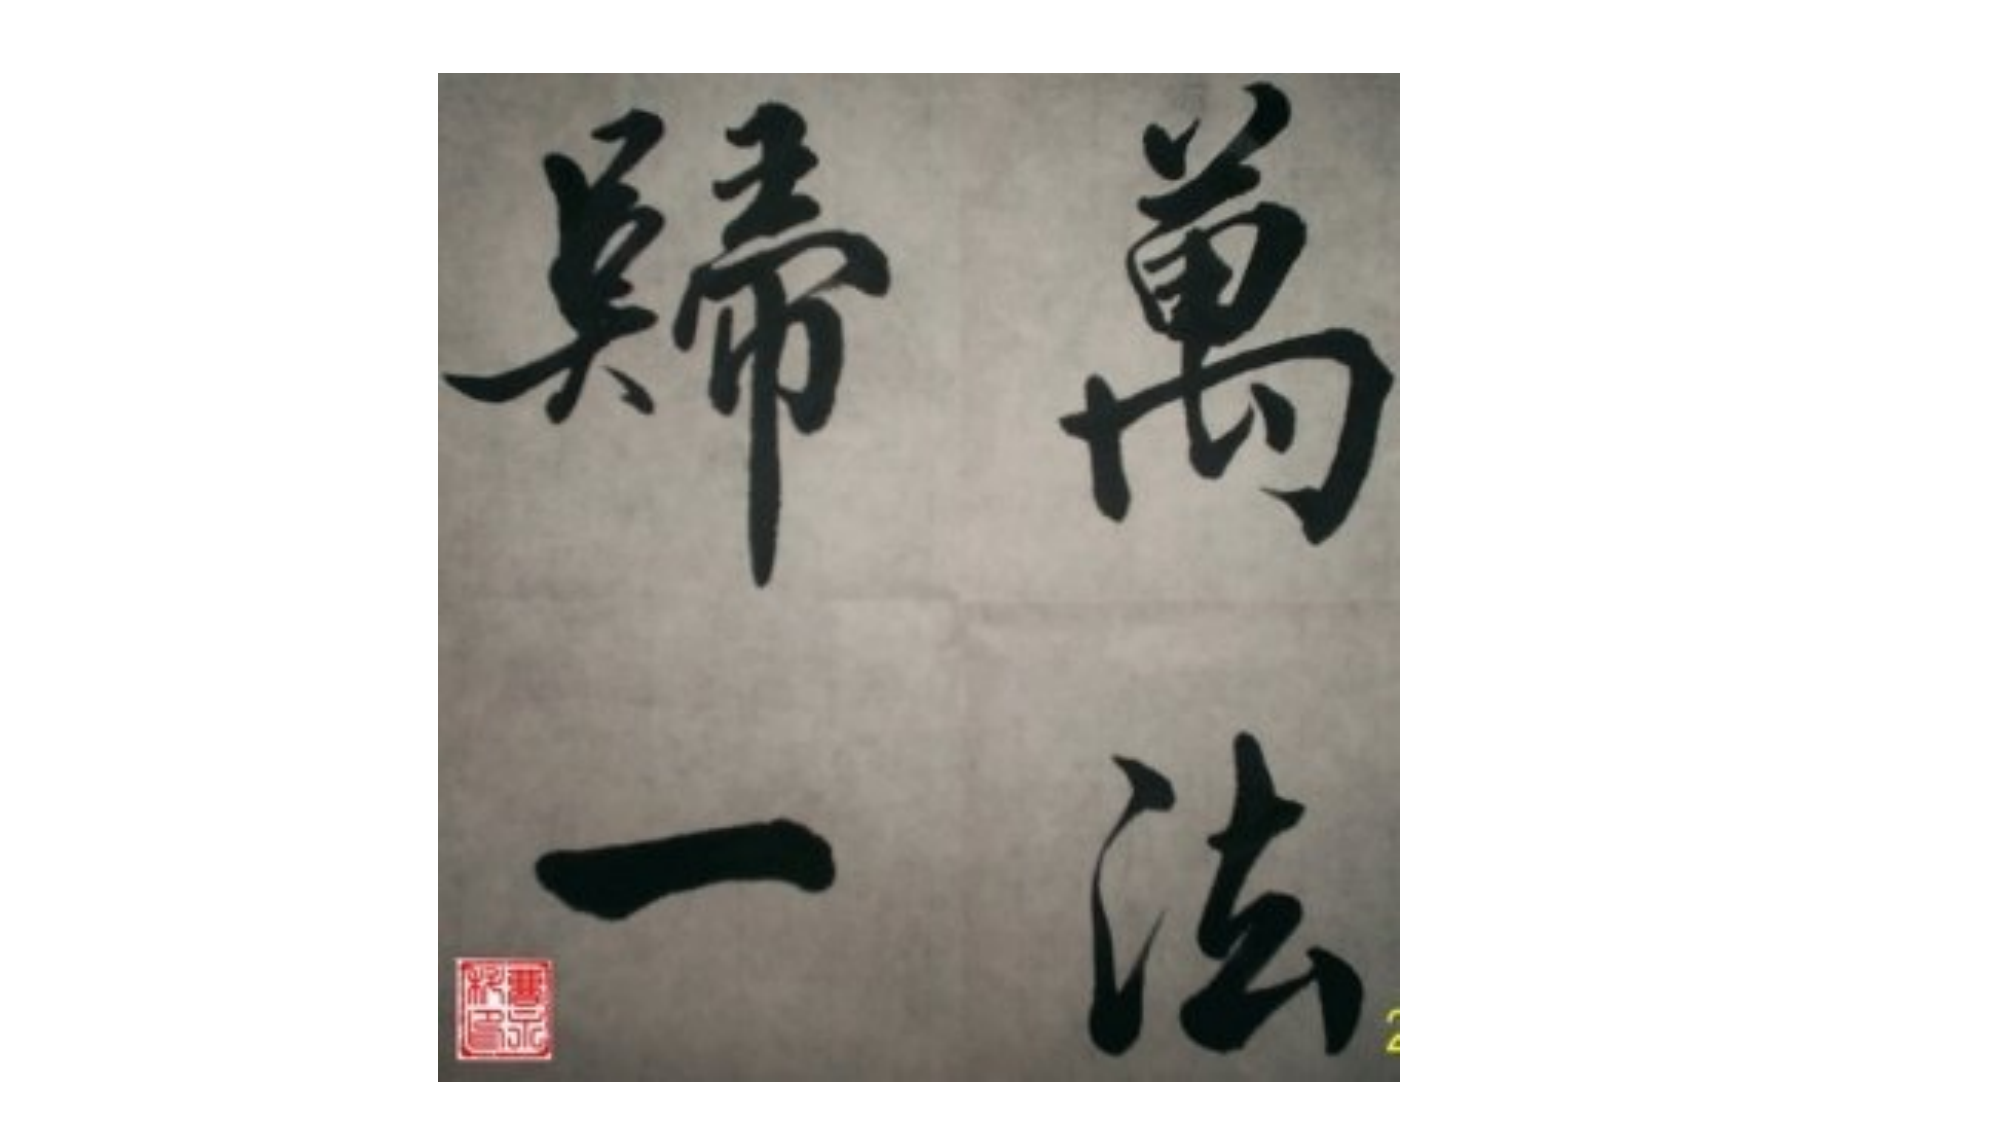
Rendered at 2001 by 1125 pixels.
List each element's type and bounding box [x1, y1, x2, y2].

picture [438, 73, 1400, 1082]
